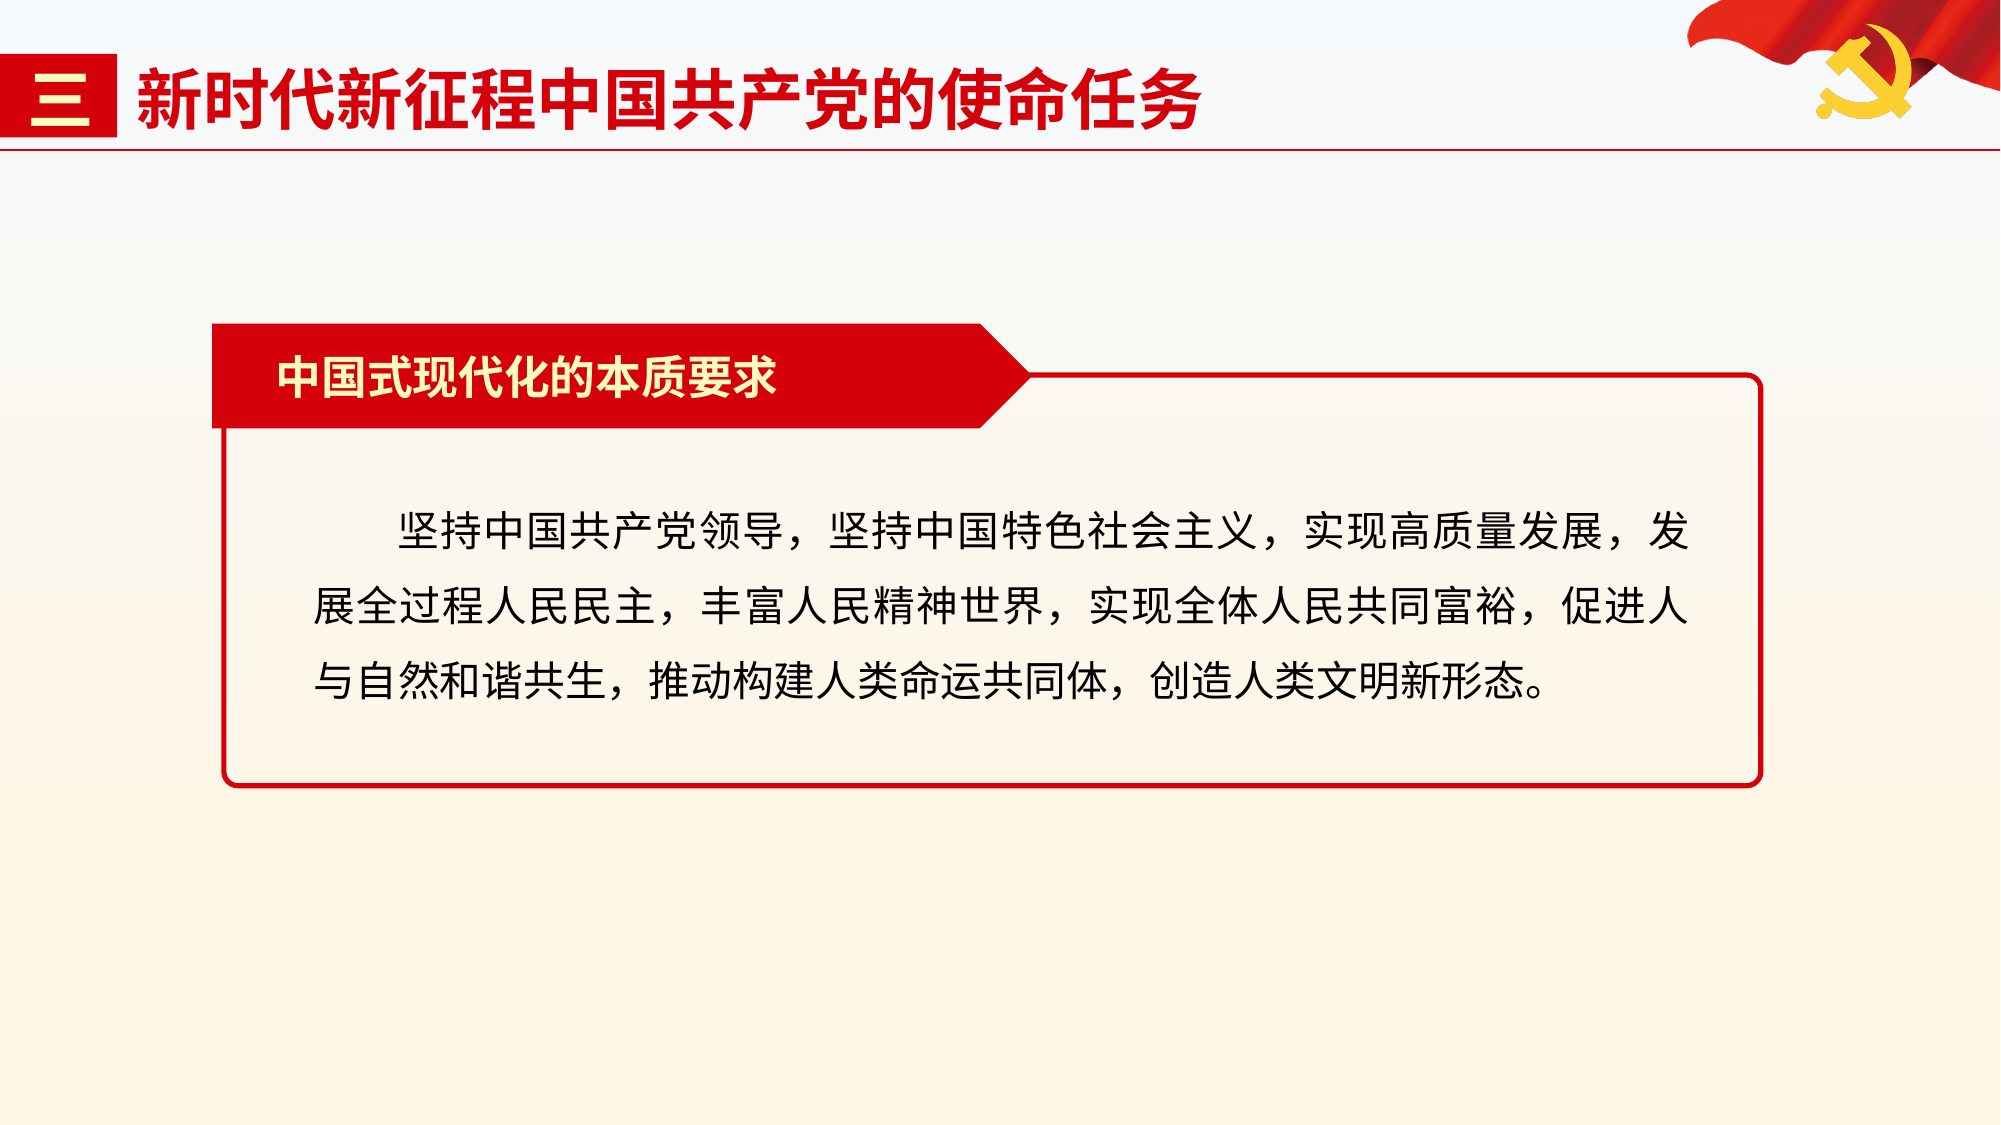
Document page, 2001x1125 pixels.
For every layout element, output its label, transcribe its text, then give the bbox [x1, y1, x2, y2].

text_box 三 [7, 47, 115, 146]
picture [1687, 0, 2001, 119]
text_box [211, 323, 1761, 928]
text_box 新时代新征程中国共产党的使命任务 [116, 47, 1384, 146]
